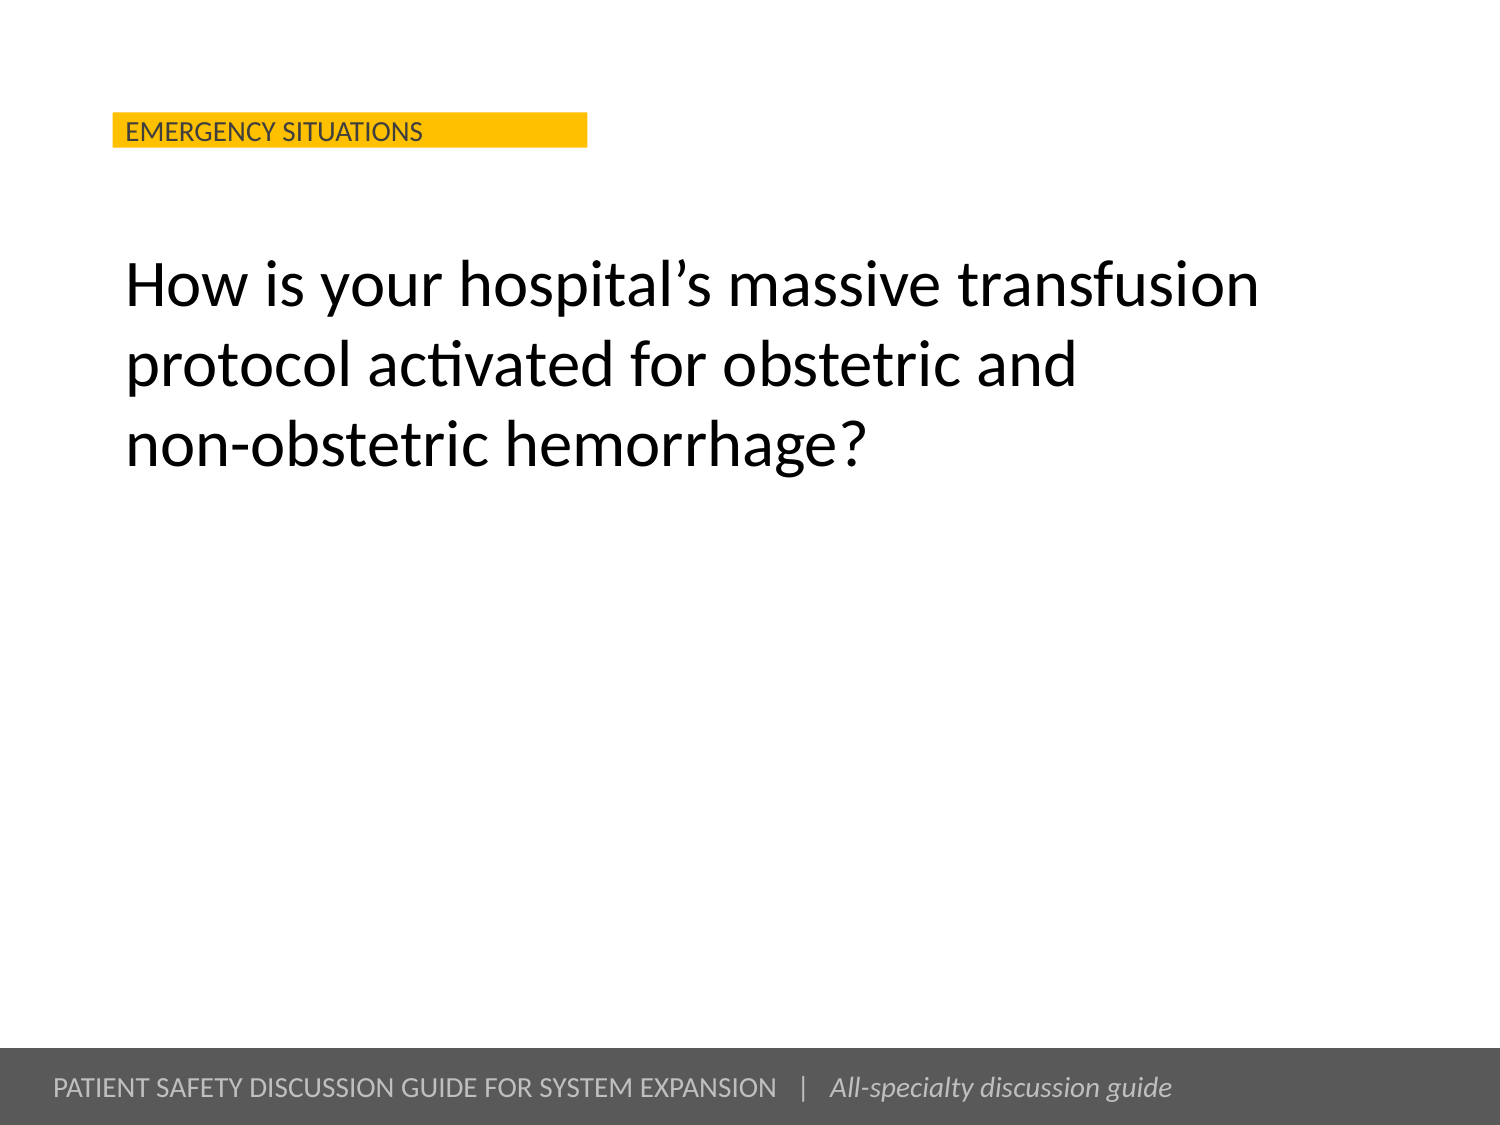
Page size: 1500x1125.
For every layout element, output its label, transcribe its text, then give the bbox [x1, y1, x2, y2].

title How is your hospital’s massive transfusion protocol activated for obstetric and non-obstetric hemorrhage? [125, 240, 1325, 483]
